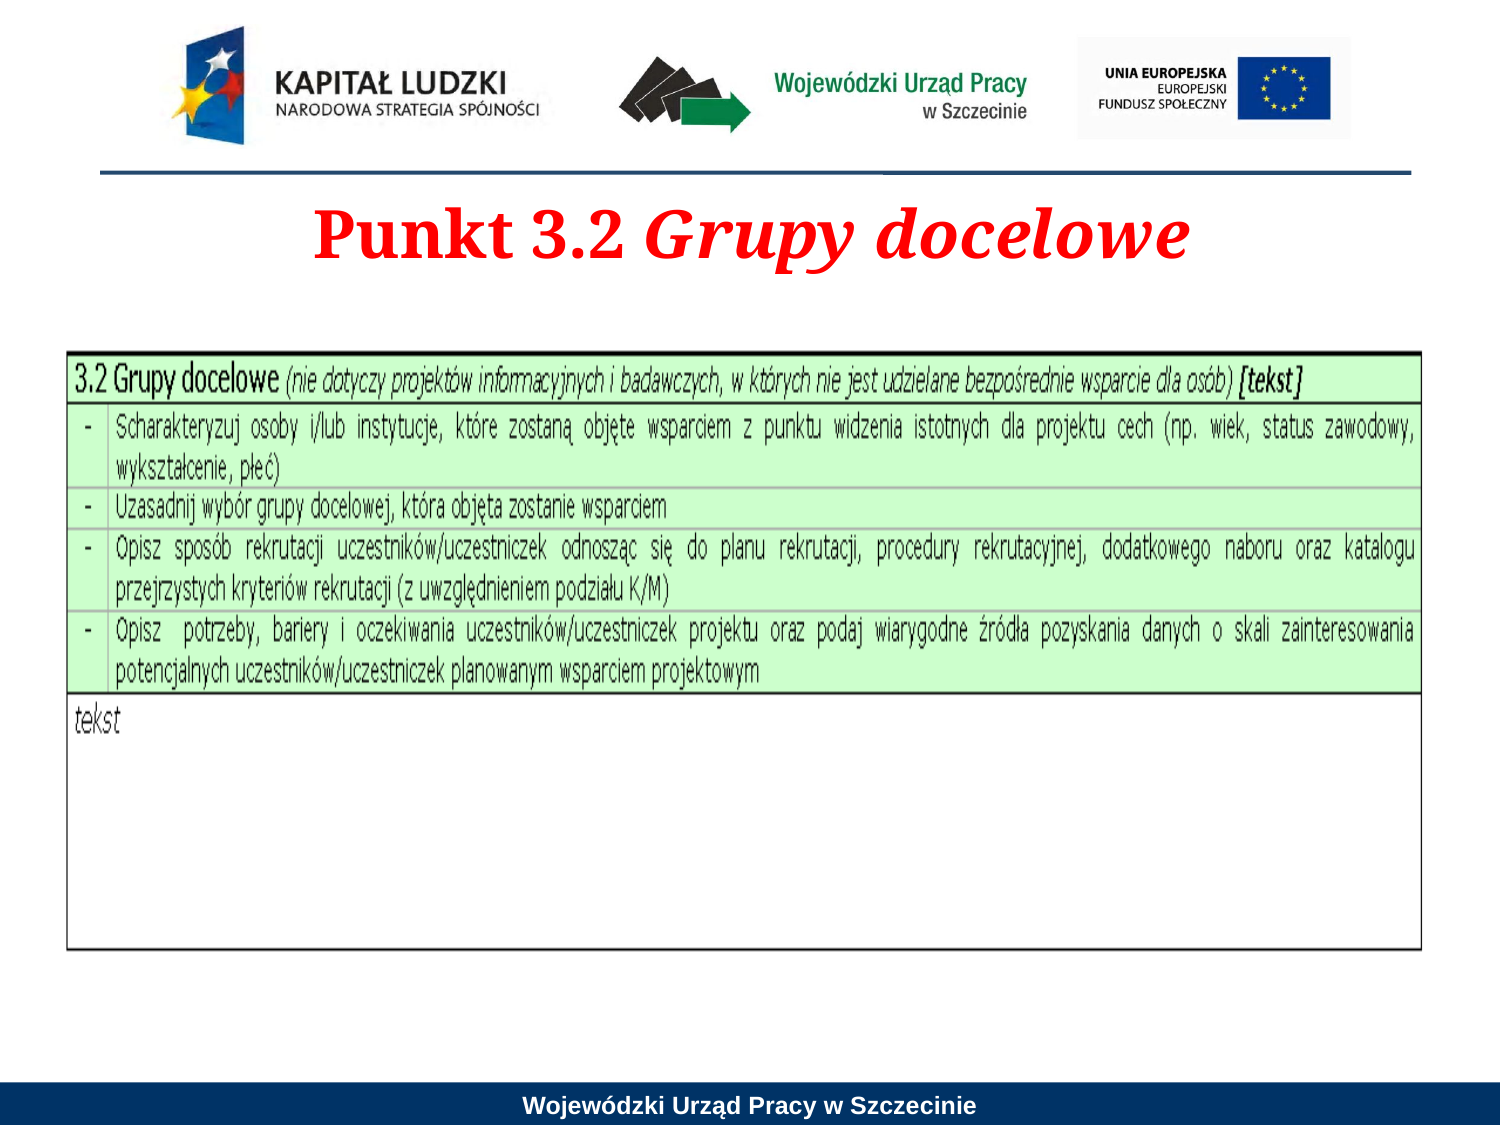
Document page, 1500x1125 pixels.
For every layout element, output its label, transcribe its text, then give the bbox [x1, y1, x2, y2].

picture [64, 349, 1424, 953]
picture [159, 24, 1353, 149]
title Punkt 3.2 Grupy docelowe [76, 184, 1427, 327]
